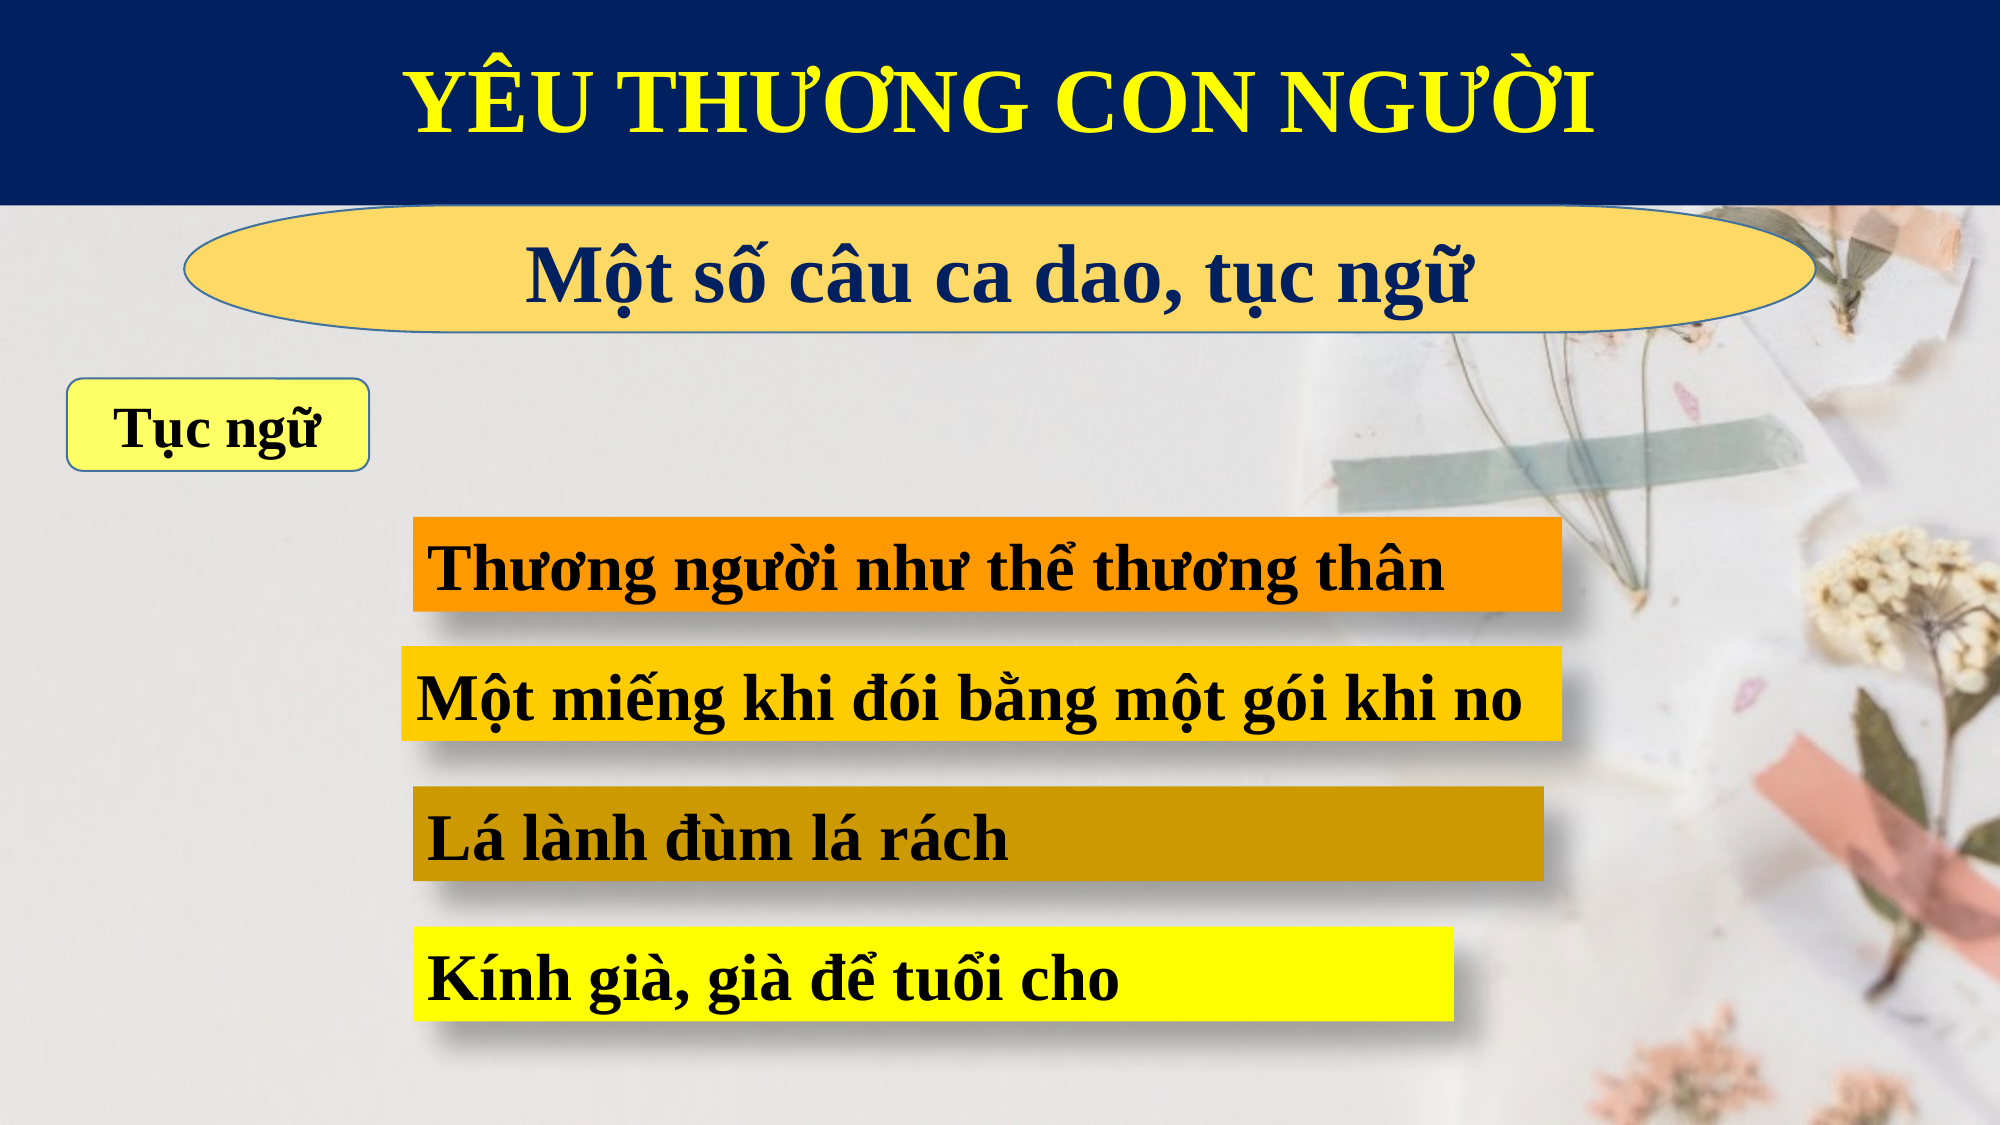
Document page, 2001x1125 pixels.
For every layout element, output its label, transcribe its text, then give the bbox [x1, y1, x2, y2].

text_box Một miếng khi đói bằng một gói khi no [401, 646, 1563, 741]
text_box Tục ngữ [65, 377, 371, 472]
text_box Lá lành đùm lá rách [413, 786, 1544, 882]
text_box Một số câu ca dao, tục ngữ [183, 204, 1817, 334]
title YÊU THƯƠNG CON NGƯỜI [0, 0, 2000, 206]
text_box Thương người như thể thương thân [413, 516, 1563, 612]
text_box Kính già, già để tuổi cho [413, 926, 1454, 1022]
